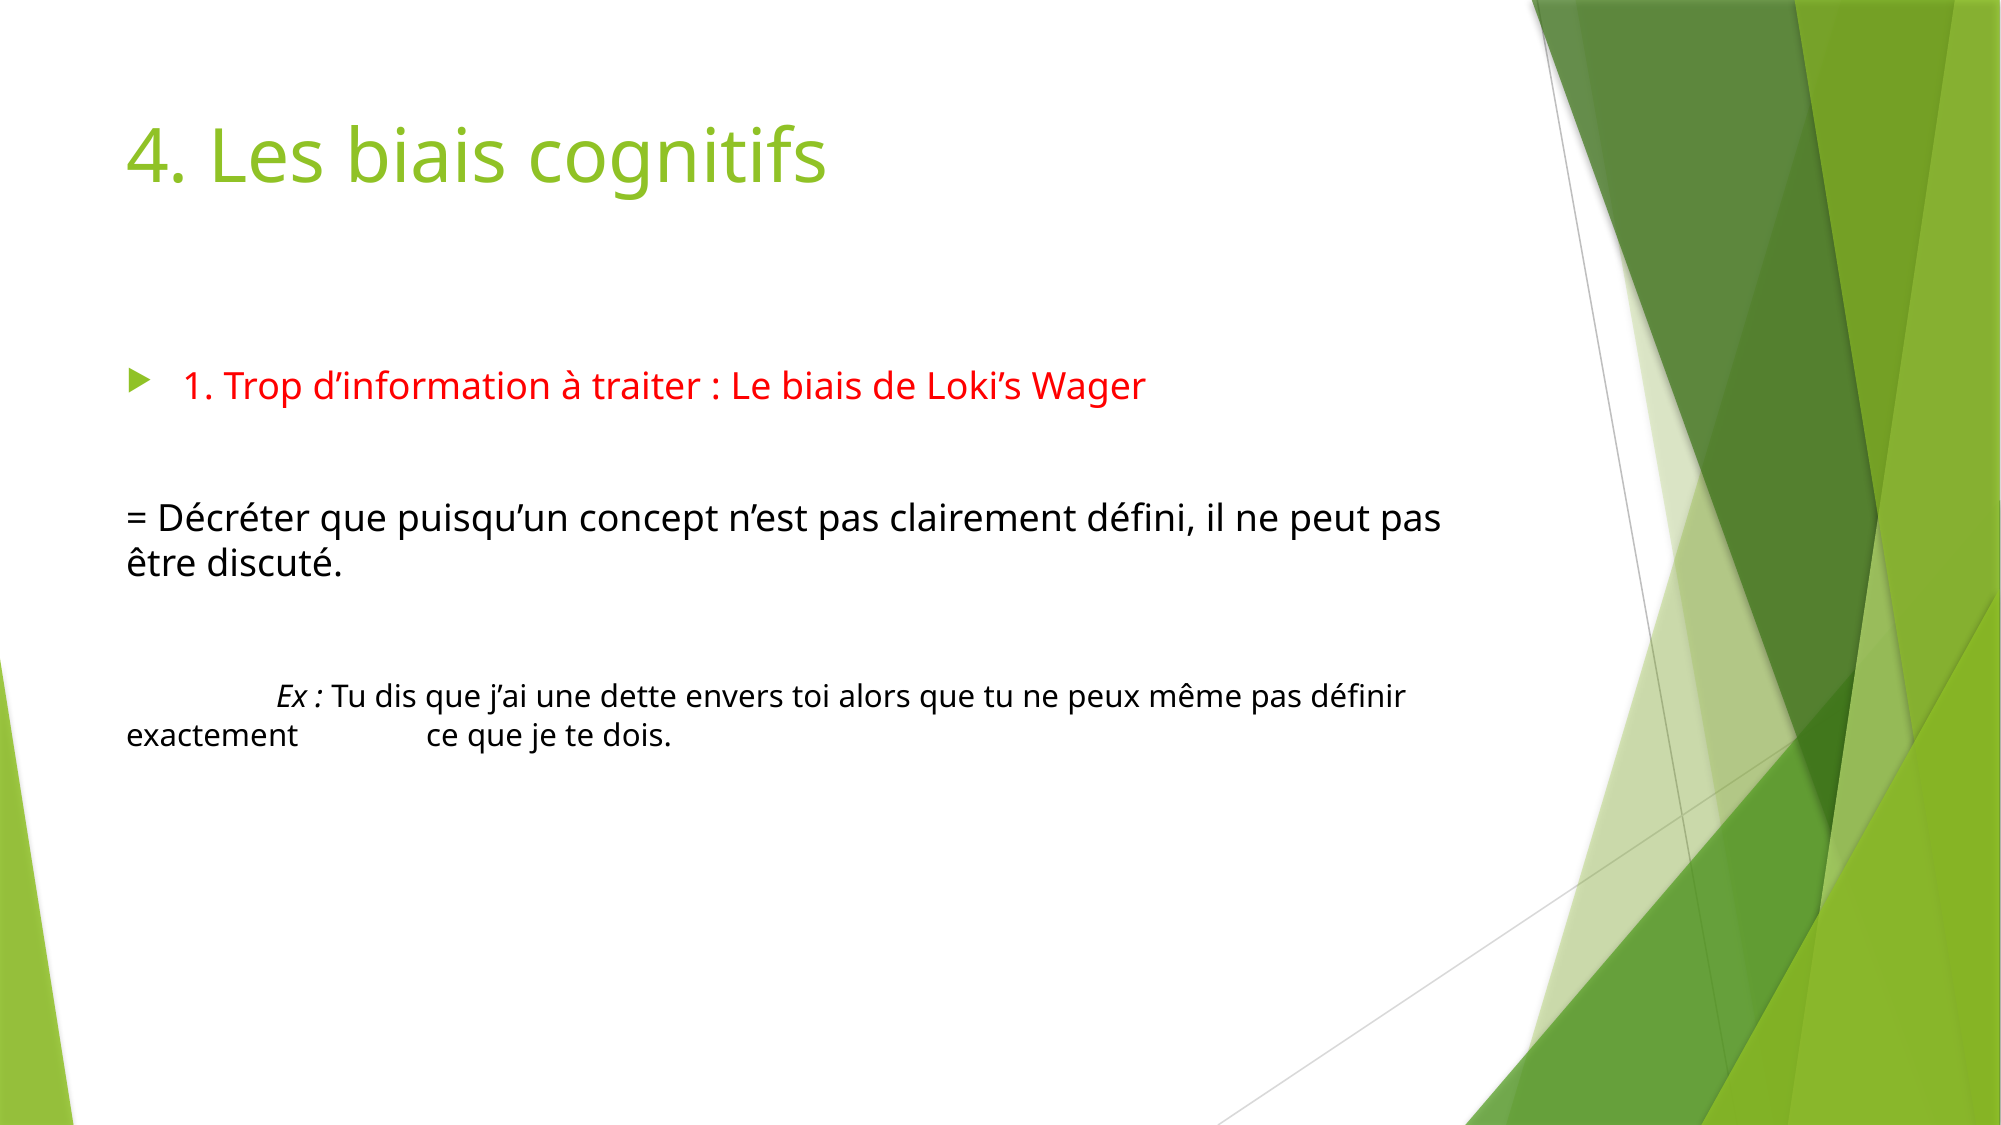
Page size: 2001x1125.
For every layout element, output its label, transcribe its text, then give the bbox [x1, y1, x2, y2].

list 1. Trop d’information à traiter : Le biais de Loki’s Wager = Décréter que puisqu’un concept n’est pas clairement défini, il ne peut pas être discuté. Ex : Tu dis que j’ai une dette envers toi alors que tu ne peux même pas définir exactement ce que je te dois. [111, 354, 1522, 992]
title 4. Les biais cognitifs [111, 99, 1522, 317]
